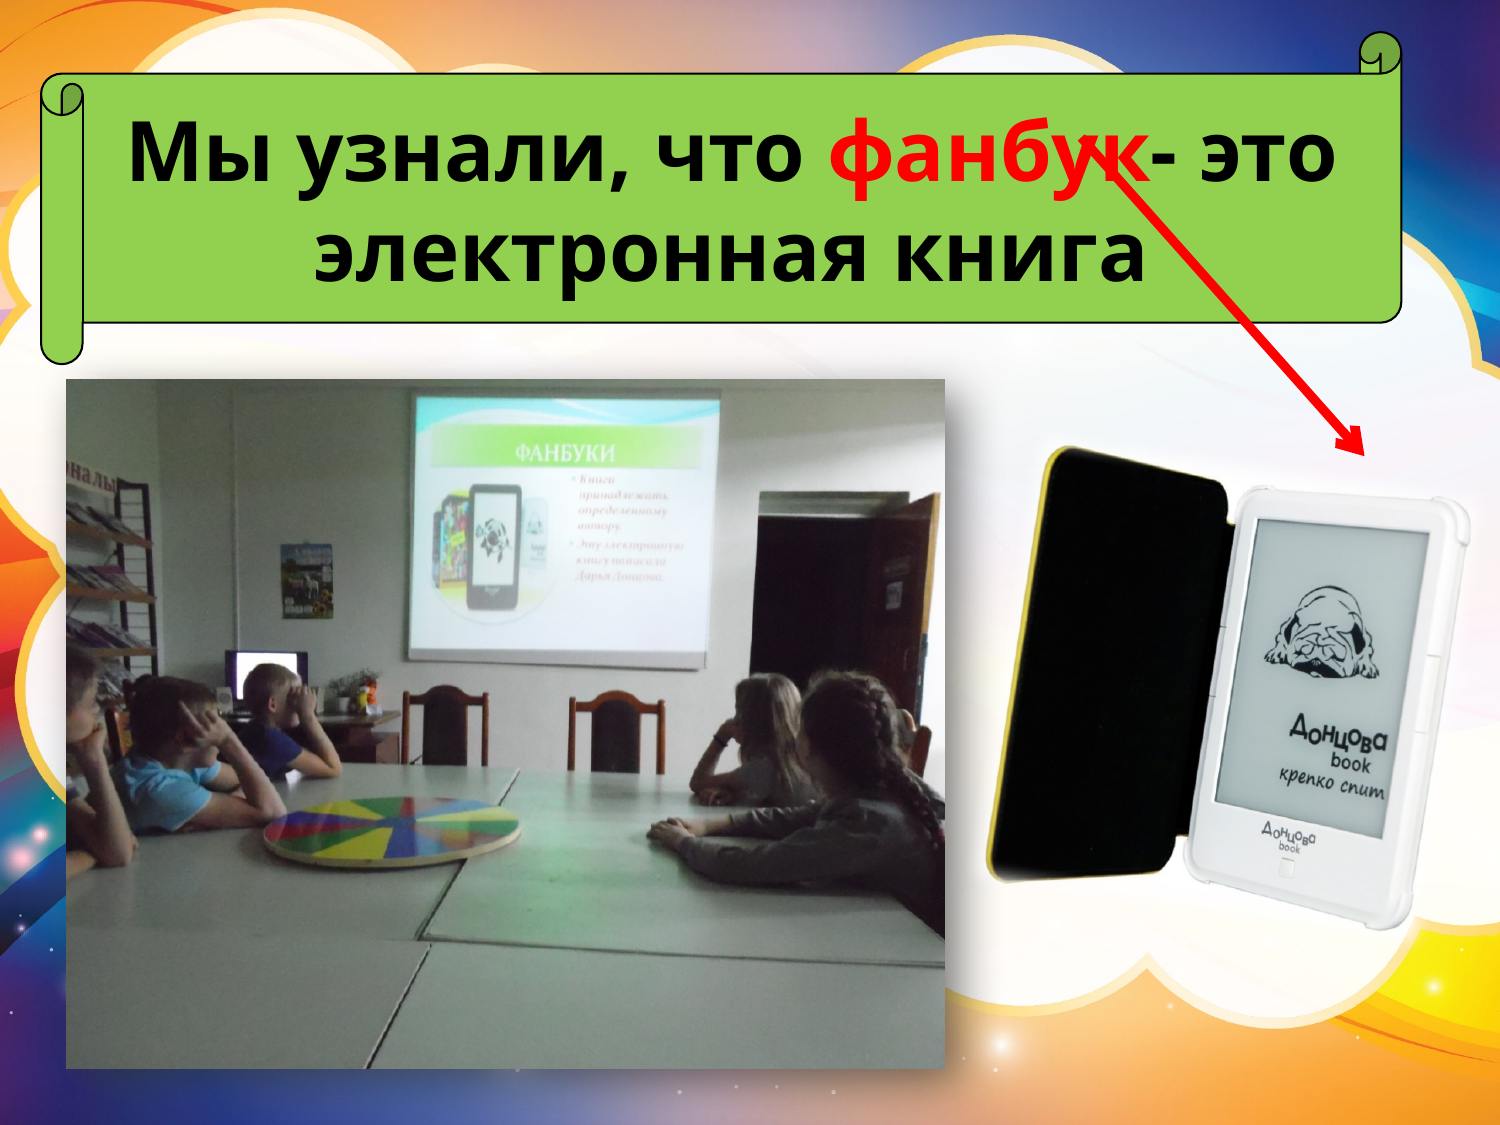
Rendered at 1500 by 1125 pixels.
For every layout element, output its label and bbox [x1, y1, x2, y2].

text_box [1063, 155, 1383, 439]
picture [0, 0, 1500, 1125]
